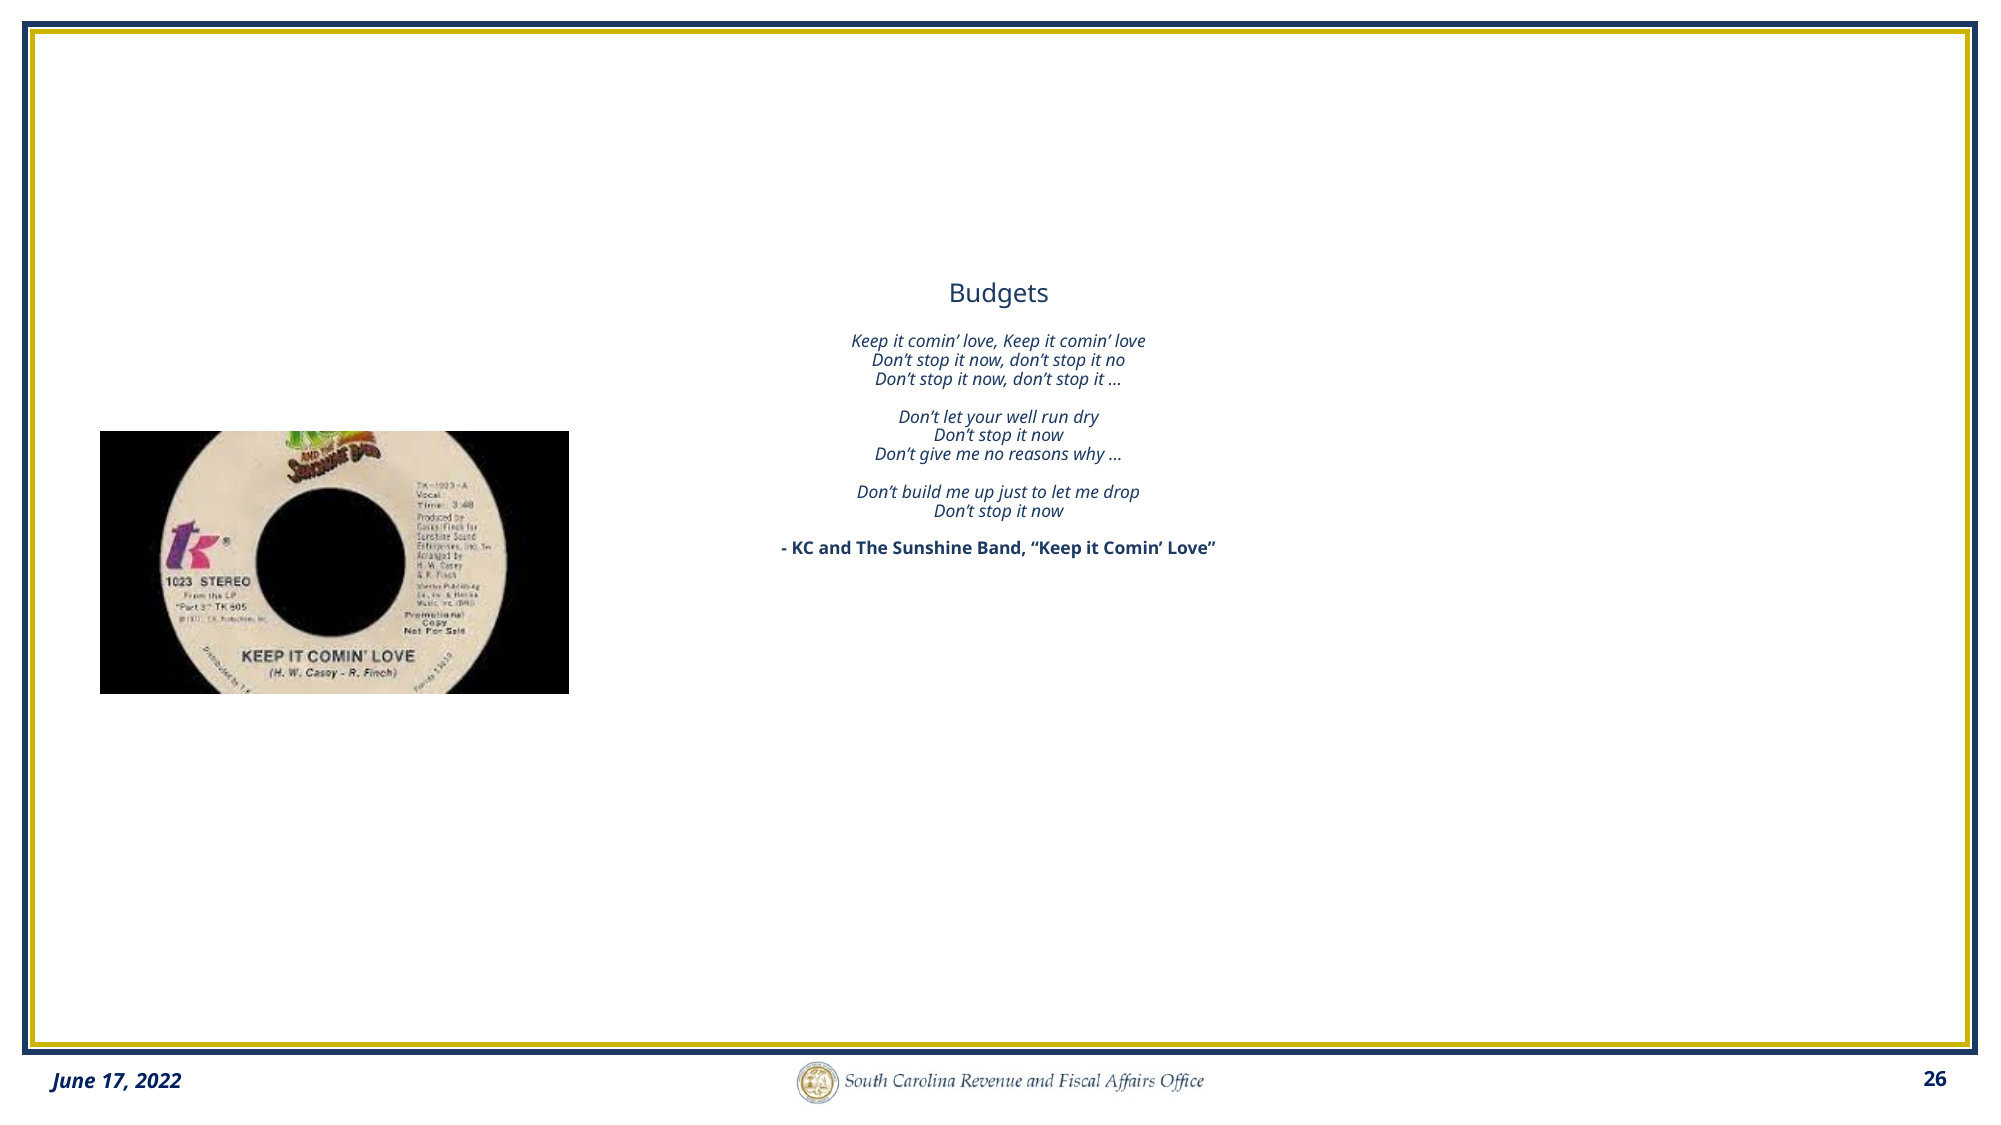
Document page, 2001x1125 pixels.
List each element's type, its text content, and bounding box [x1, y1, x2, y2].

picture [100, 431, 569, 694]
title Budgets Keep it comin’ love, Keep it comin’ love Don’t stop it now, don’t stop it no Don’t stop it now, don’t stop it … Don’t let your well run dry Don’t stop it now Don’t give me no reasons why … Don’t build me up just to let me drop Don’t stop it now - KC and The Sunshine Band, “Keep it Comin’ Love” [136, 142, 1862, 611]
picture [792, 1057, 1208, 1108]
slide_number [37, 1050, 488, 1110]
slide_number 26 [1511, 1050, 1962, 1110]
